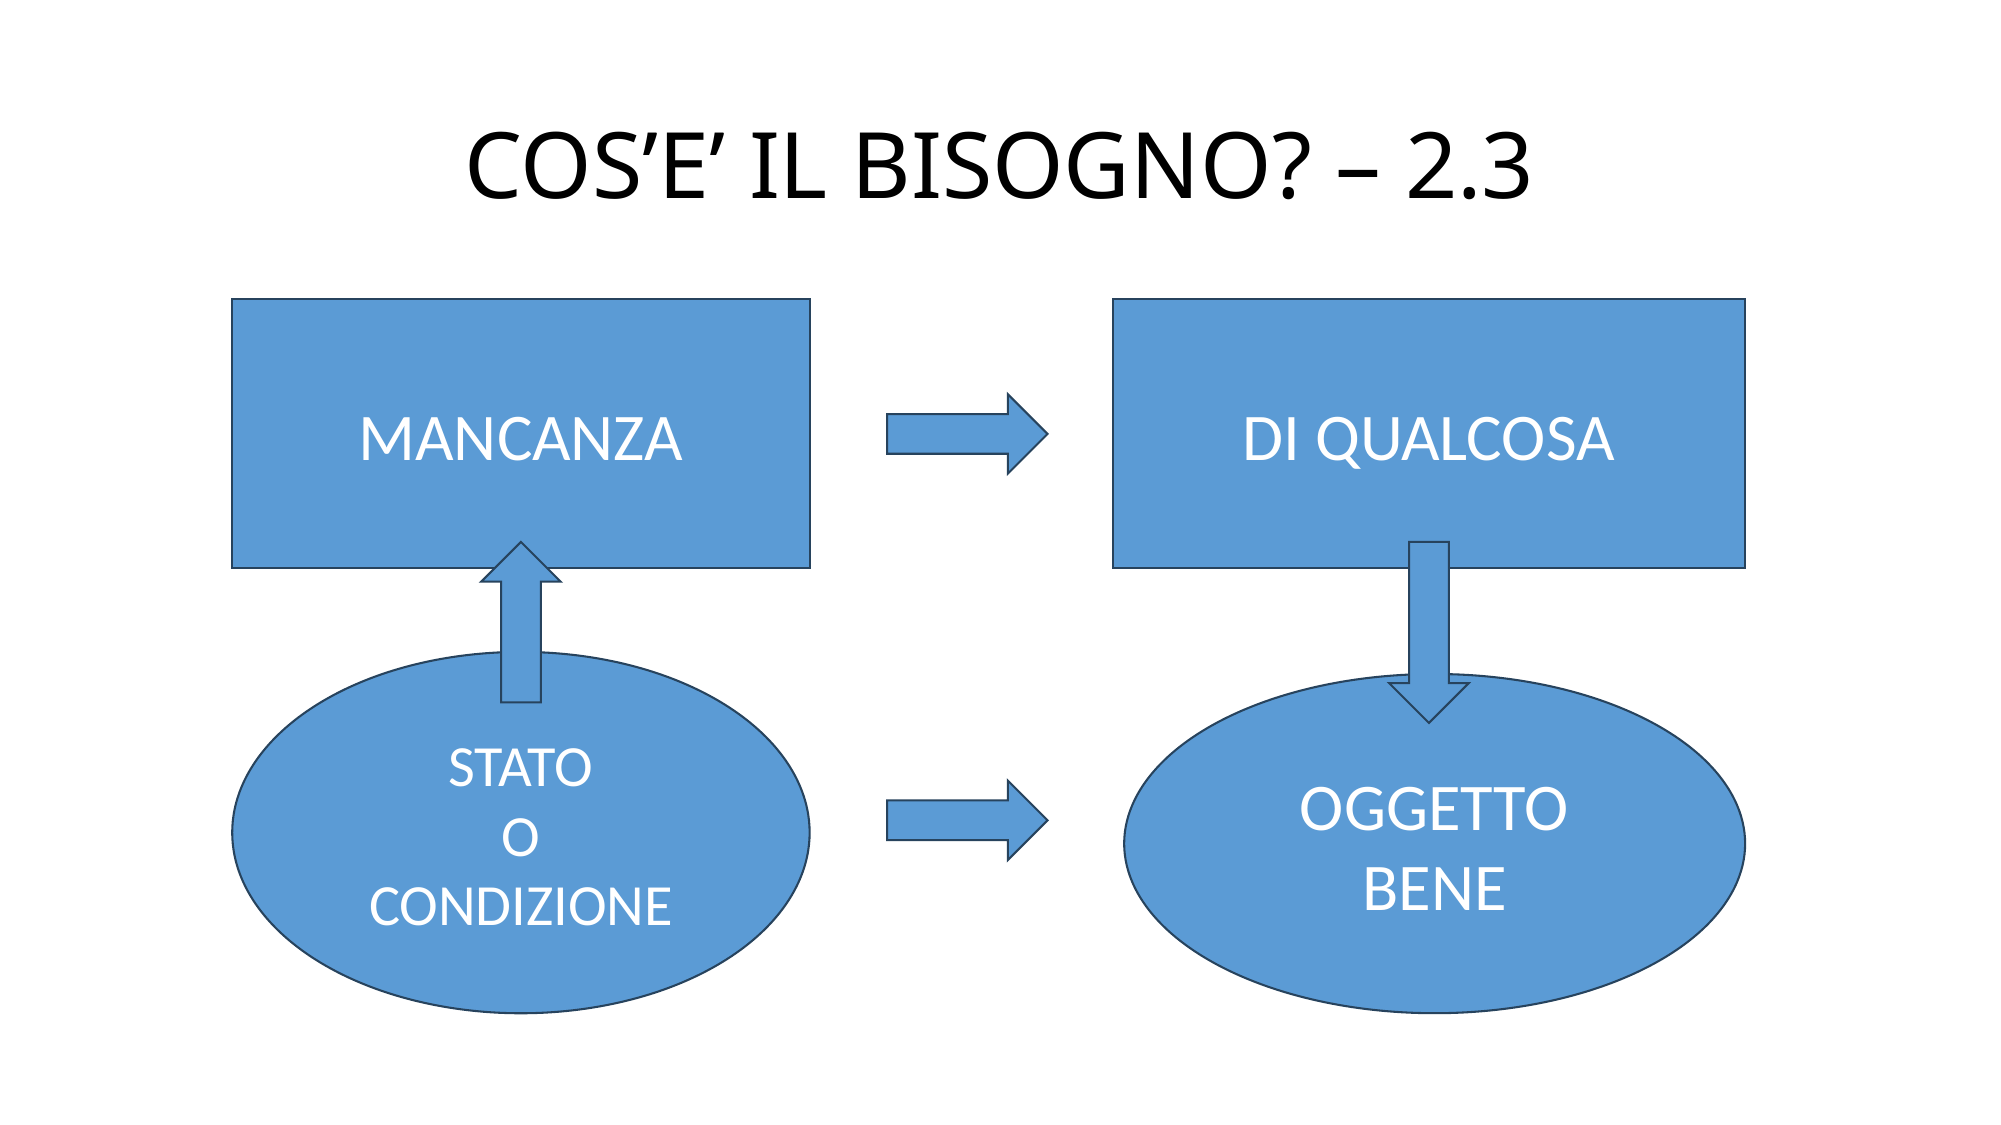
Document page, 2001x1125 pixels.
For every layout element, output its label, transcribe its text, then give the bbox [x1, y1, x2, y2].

text_box OGGETTO BENE [1123, 673, 1747, 1015]
text_box DI QUALCOSA [1112, 298, 1746, 569]
text_box MANCANZA [231, 298, 811, 569]
text_box [886, 778, 1050, 863]
title COS’E’ IL BISOGNO? – 2.3 [137, 59, 1863, 278]
text_box [478, 540, 564, 704]
list [137, 294, 1863, 1009]
text_box [886, 391, 1050, 477]
text_box [1386, 540, 1472, 725]
text_box STATO O CONDIZIONE [231, 651, 811, 1015]
